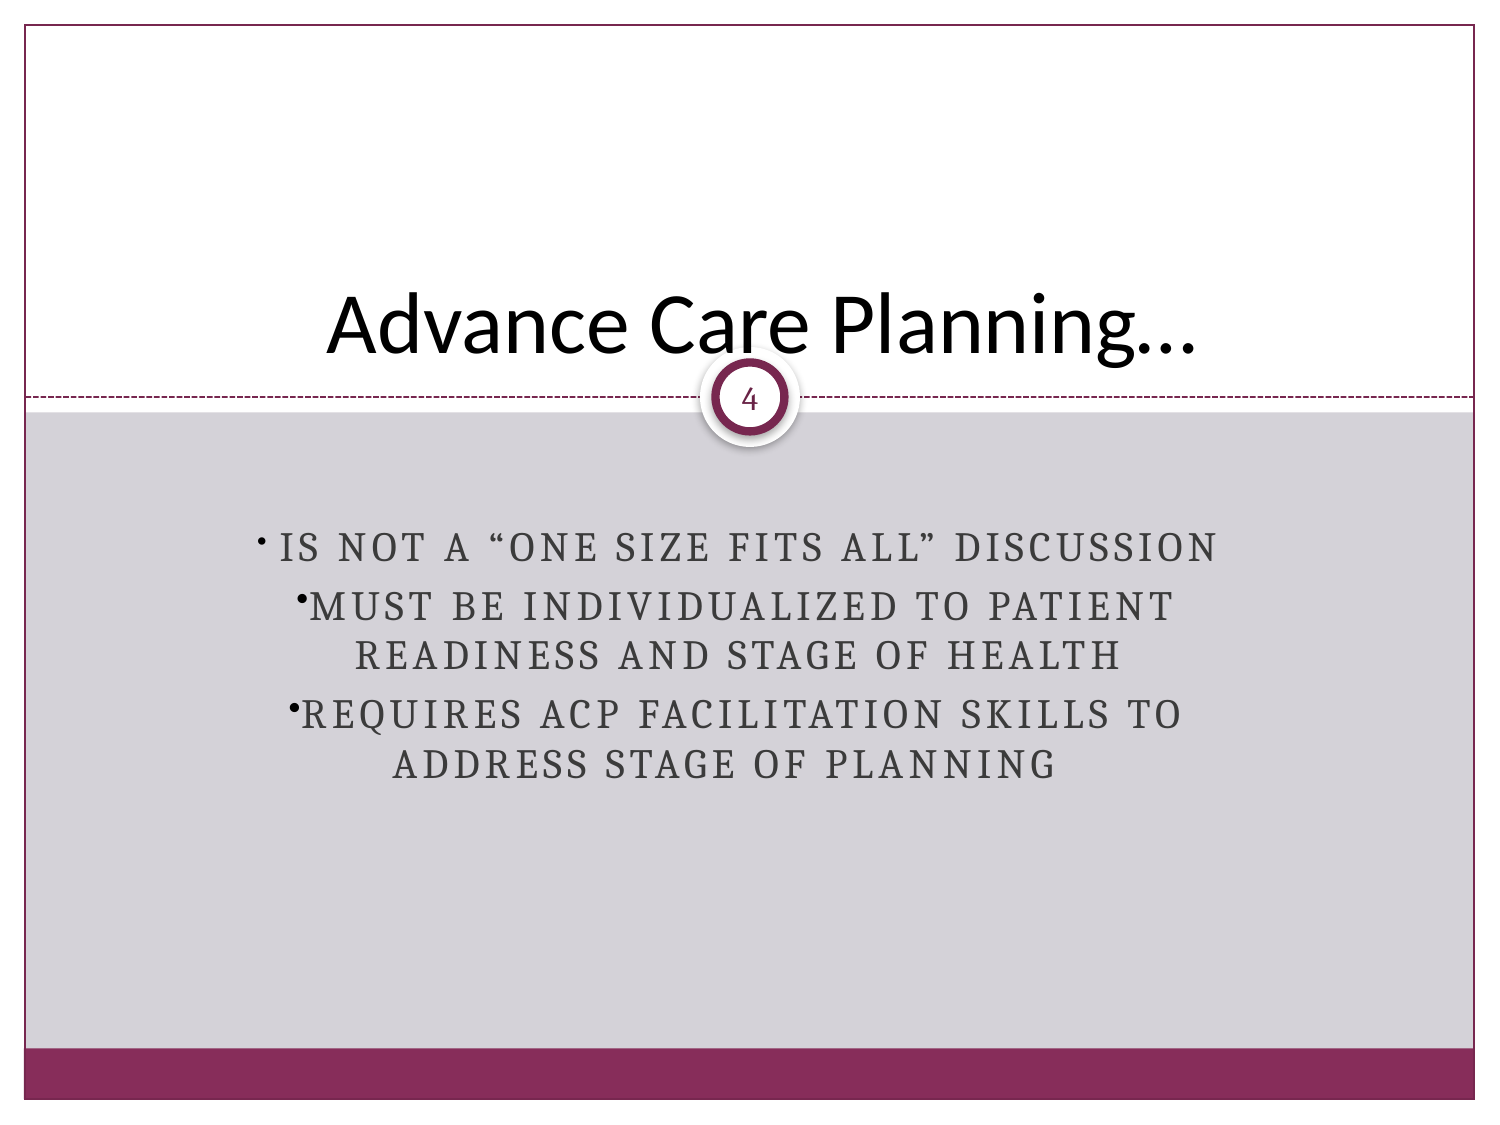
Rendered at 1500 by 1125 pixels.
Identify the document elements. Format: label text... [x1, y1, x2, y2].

subtitle Is not a “one size fits all” discussion Must be individualized to patient readiness and stage of health Requires ACP facilitation skills to address stage of planning [212, 512, 1263, 938]
title Advance Care Planning… [125, 137, 1400, 379]
slide_number 4 [712, 360, 788, 434]
